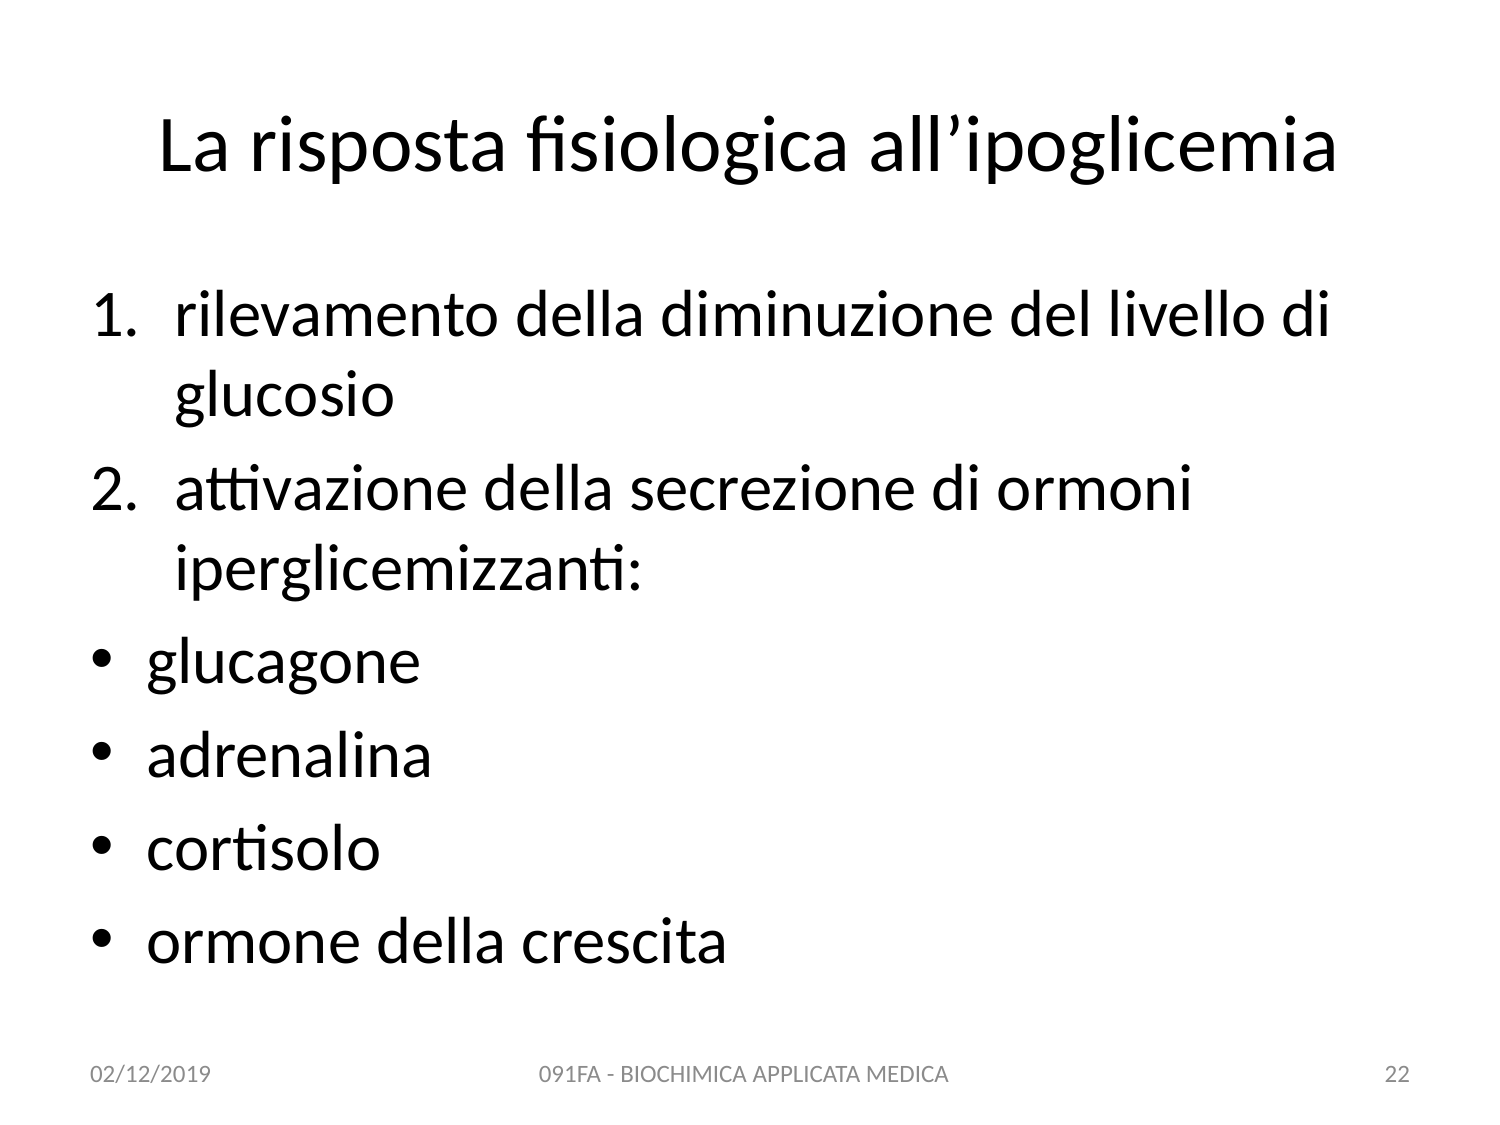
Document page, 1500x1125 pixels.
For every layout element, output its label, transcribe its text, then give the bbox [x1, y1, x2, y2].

slide_number 22 [1074, 1042, 1425, 1103]
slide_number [75, 1042, 425, 1103]
list rilevamento della diminuzione del livello di glucosio attivazione della secrezione di ormoni iperglicemizzanti: glucagone adrenalina cortisolo ormone della crescita [75, 262, 1425, 1005]
footer 091FA - BIOCHIMICA APPLICATA MEDICA [512, 1042, 988, 1103]
title La risposta fisiologica all’ipoglicemia [75, 45, 1425, 233]
